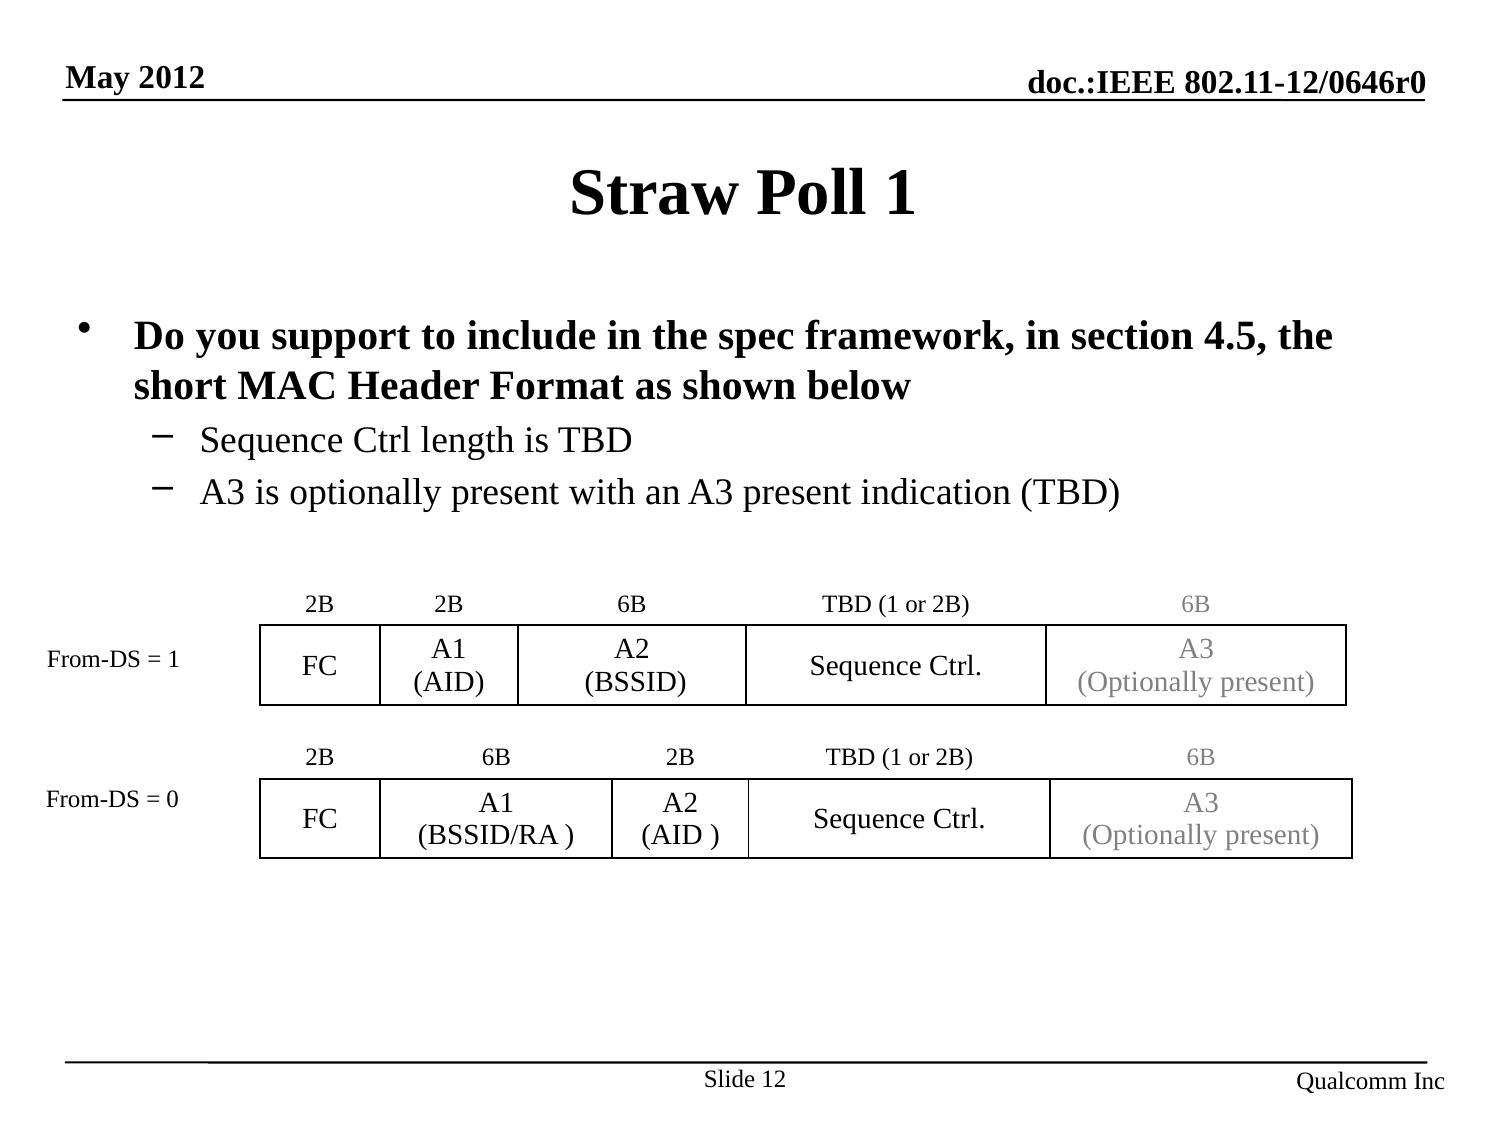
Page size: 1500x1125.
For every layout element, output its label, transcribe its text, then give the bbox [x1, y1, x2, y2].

table_cell A1 (BSSID/RA ) [381, 780, 611, 857]
table_cell FC [261, 780, 379, 857]
table_header 6B [518, 583, 746, 624]
table_cell Sequence Ctrl. [747, 626, 1045, 704]
slide_number Slide 12 [700, 1061, 790, 1093]
text_box From-DS = 1 [32, 635, 196, 680]
table_header 6B [1050, 733, 1352, 778]
table_cell A3 (Optionally present) [1051, 780, 1351, 857]
table_header 2B [612, 733, 749, 778]
table_header 2B [260, 733, 380, 778]
table_header TBD (1 or 2B) [746, 583, 1046, 624]
table_header 6B [380, 733, 612, 778]
table_header 2B [260, 583, 380, 624]
table_cell A2 (BSSID) [519, 626, 745, 704]
list Do you support to include in the spec framework, in section 4.5, the short MAC Header Format as shown below Sequence Ctrl length is TBD A3 is optionally present with an A3 present indication (TBD) [62, 299, 1426, 1001]
table_cell A3 (Optionally present) [1047, 626, 1345, 704]
table_header TBD (1 or 2B) [749, 733, 1050, 778]
table_cell FC [261, 626, 379, 704]
table_header 6B [1046, 583, 1346, 624]
table_cell A1 (AID) [381, 626, 517, 704]
table_header 2B [380, 583, 518, 624]
title Straw Poll 1 [62, 112, 1426, 263]
table_cell A2 (AID ) [613, 780, 748, 857]
table_cell Sequence Ctrl. [749, 780, 1049, 857]
text_box From-DS = 0 [31, 775, 232, 820]
